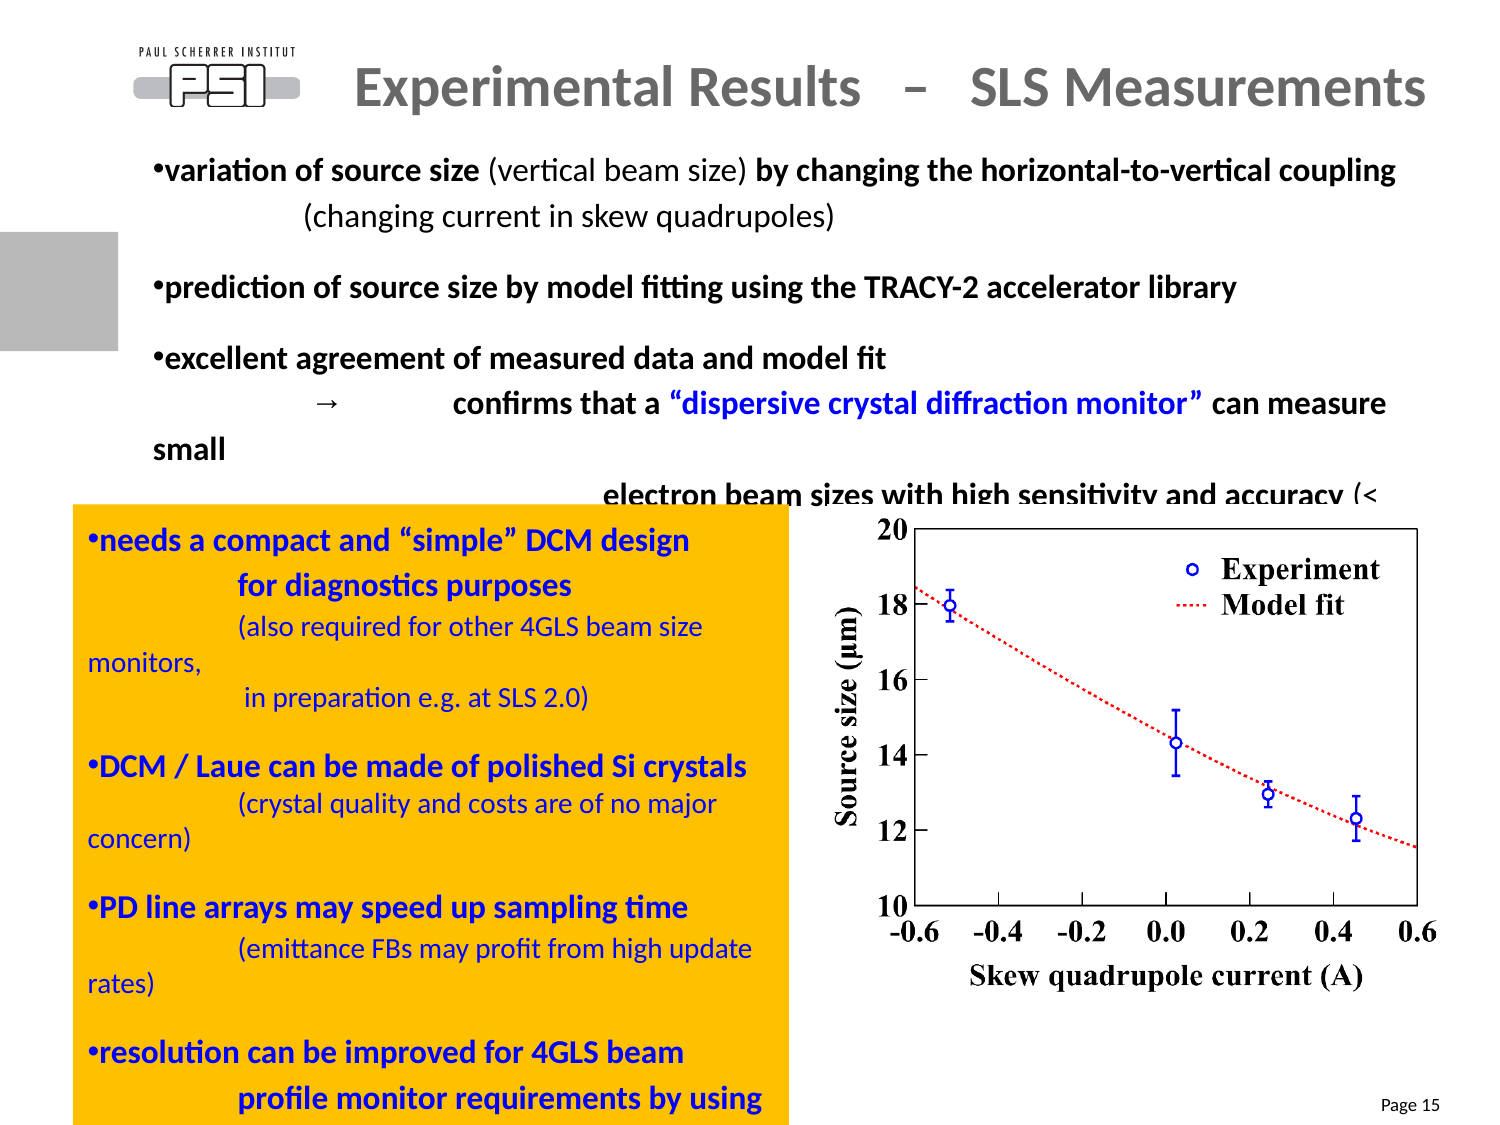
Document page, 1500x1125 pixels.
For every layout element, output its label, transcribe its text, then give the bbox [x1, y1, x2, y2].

text_box needs a compact and “simple” DCM design for diagnostics purposes (also required for other 4GLS beam size monitors, in preparation e.g. at SLS 2.0) DCM / Laue can be made of polished Si crystals (crystal quality and costs are of no major concern) PD line arrays may speed up sampling time (emittance FBs may profit from high update rates) resolution can be improved for 4GLS beam profile monitor requirements by using Si (3,3,3) (…instead of Si (1,1,1) in SLS experiments) [72, 504, 789, 1125]
picture [827, 504, 1441, 992]
text_box Experimental Results – SLS Measurements [354, 47, 1441, 132]
text_box Page 15 [1346, 1092, 1441, 1125]
text_box variation of source size (vertical beam size) by changing the horizontal-to-vertical coupling (changing current in skew quadrupoles) prediction of source size by model fitting using the TRACY-2 accelerator library excellent agreement of measured data and model fit → confirms that a “dispersive crystal diffraction monitor” can measure small electron beam sizes with high sensitivity and accuracy (< 10%)  [138, 135, 1456, 567]
